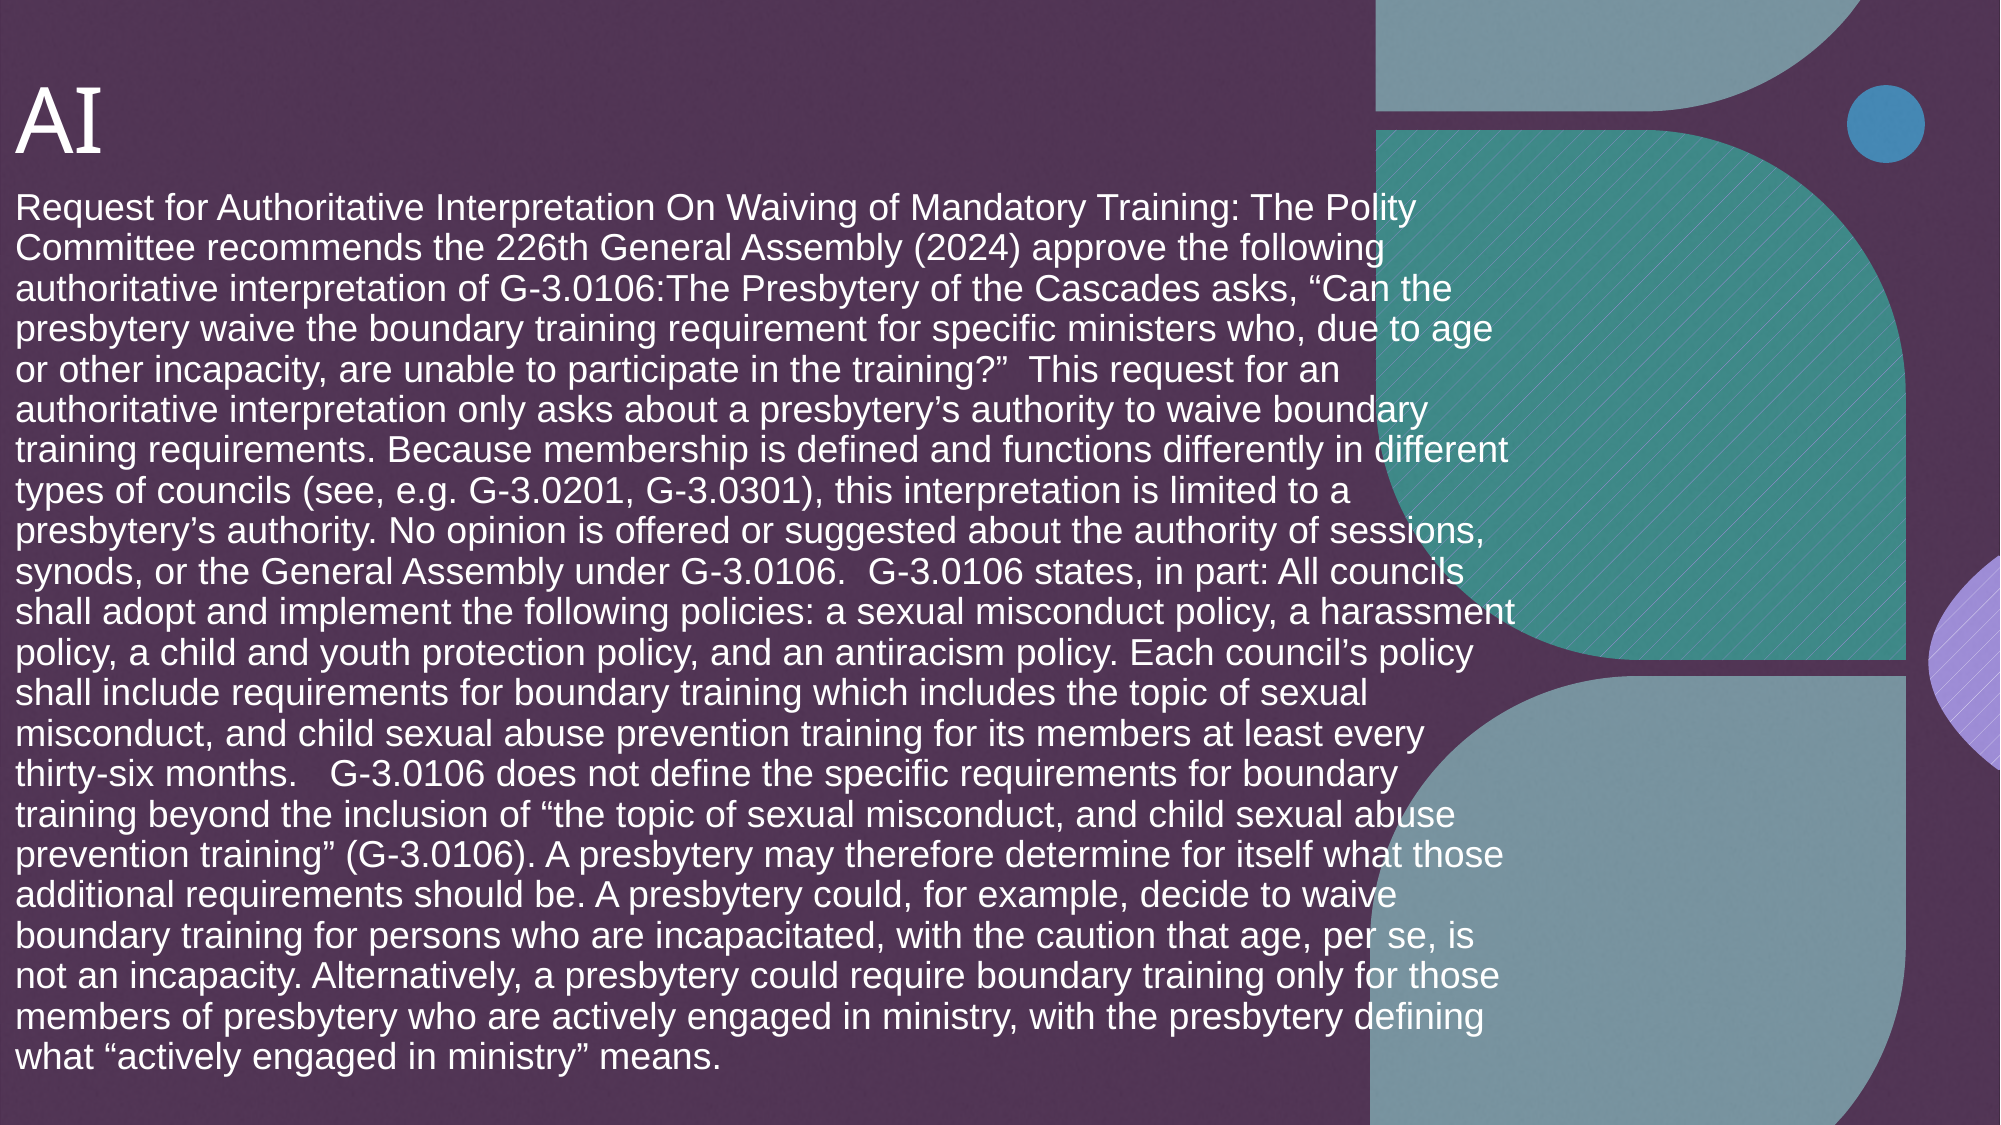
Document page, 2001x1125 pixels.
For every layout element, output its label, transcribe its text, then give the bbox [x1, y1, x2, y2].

title AI [0, 0, 1261, 180]
list Request for Authoritative Interpretation On Waiving of Mandatory Training: The Polity Committee recommends the 226th General Assembly (2024) approve the following authoritative interpretation of G-3.0106:The Presbytery of the Cascades asks, “Can the presbytery waive the boundary training requirement for specific ministers who, due to age or other incapacity, are unable to participate in the training?” This request for an authoritative interpretation only asks about a presbytery’s authority to waive boundary training requirements. Because membership is defined and functions differently in different types of councils (see, e.g. G-3.0201, G-3.0301), this interpretation is limited to a presbytery’s authority. No opinion is offered or suggested about the authority of sessions, synods, or the General Assembly under G-3.0106. G-3.0106 states, in part: All councils shall adopt and implement the following policies: a sexual misconduct policy, a harassment policy, a child and youth protection policy, and an antiracism policy. Each council’s policy shall include requirements for boundary training which includes the topic of sexual misconduct, and child sexual abuse prevention training for its members at least every thirty-six months. G-3.0106 does not define the specific requirements for boundary training beyond the inclusion of “the topic of sexual misconduct, and child sexual abuse prevention training” (G-3.0106). A presbytery may therefore determine for itself what those additional requirements should be. A presbytery could, for example, decide to waive boundary training for persons who are incapacitated, with the caution that age, per se, is not an incapacity. Alternatively, a presbytery could require boundary training only for those members of presbytery who are actively engaged in ministry, with the presbytery defining what “actively engaged in ministry” means. [0, 180, 1537, 1125]
